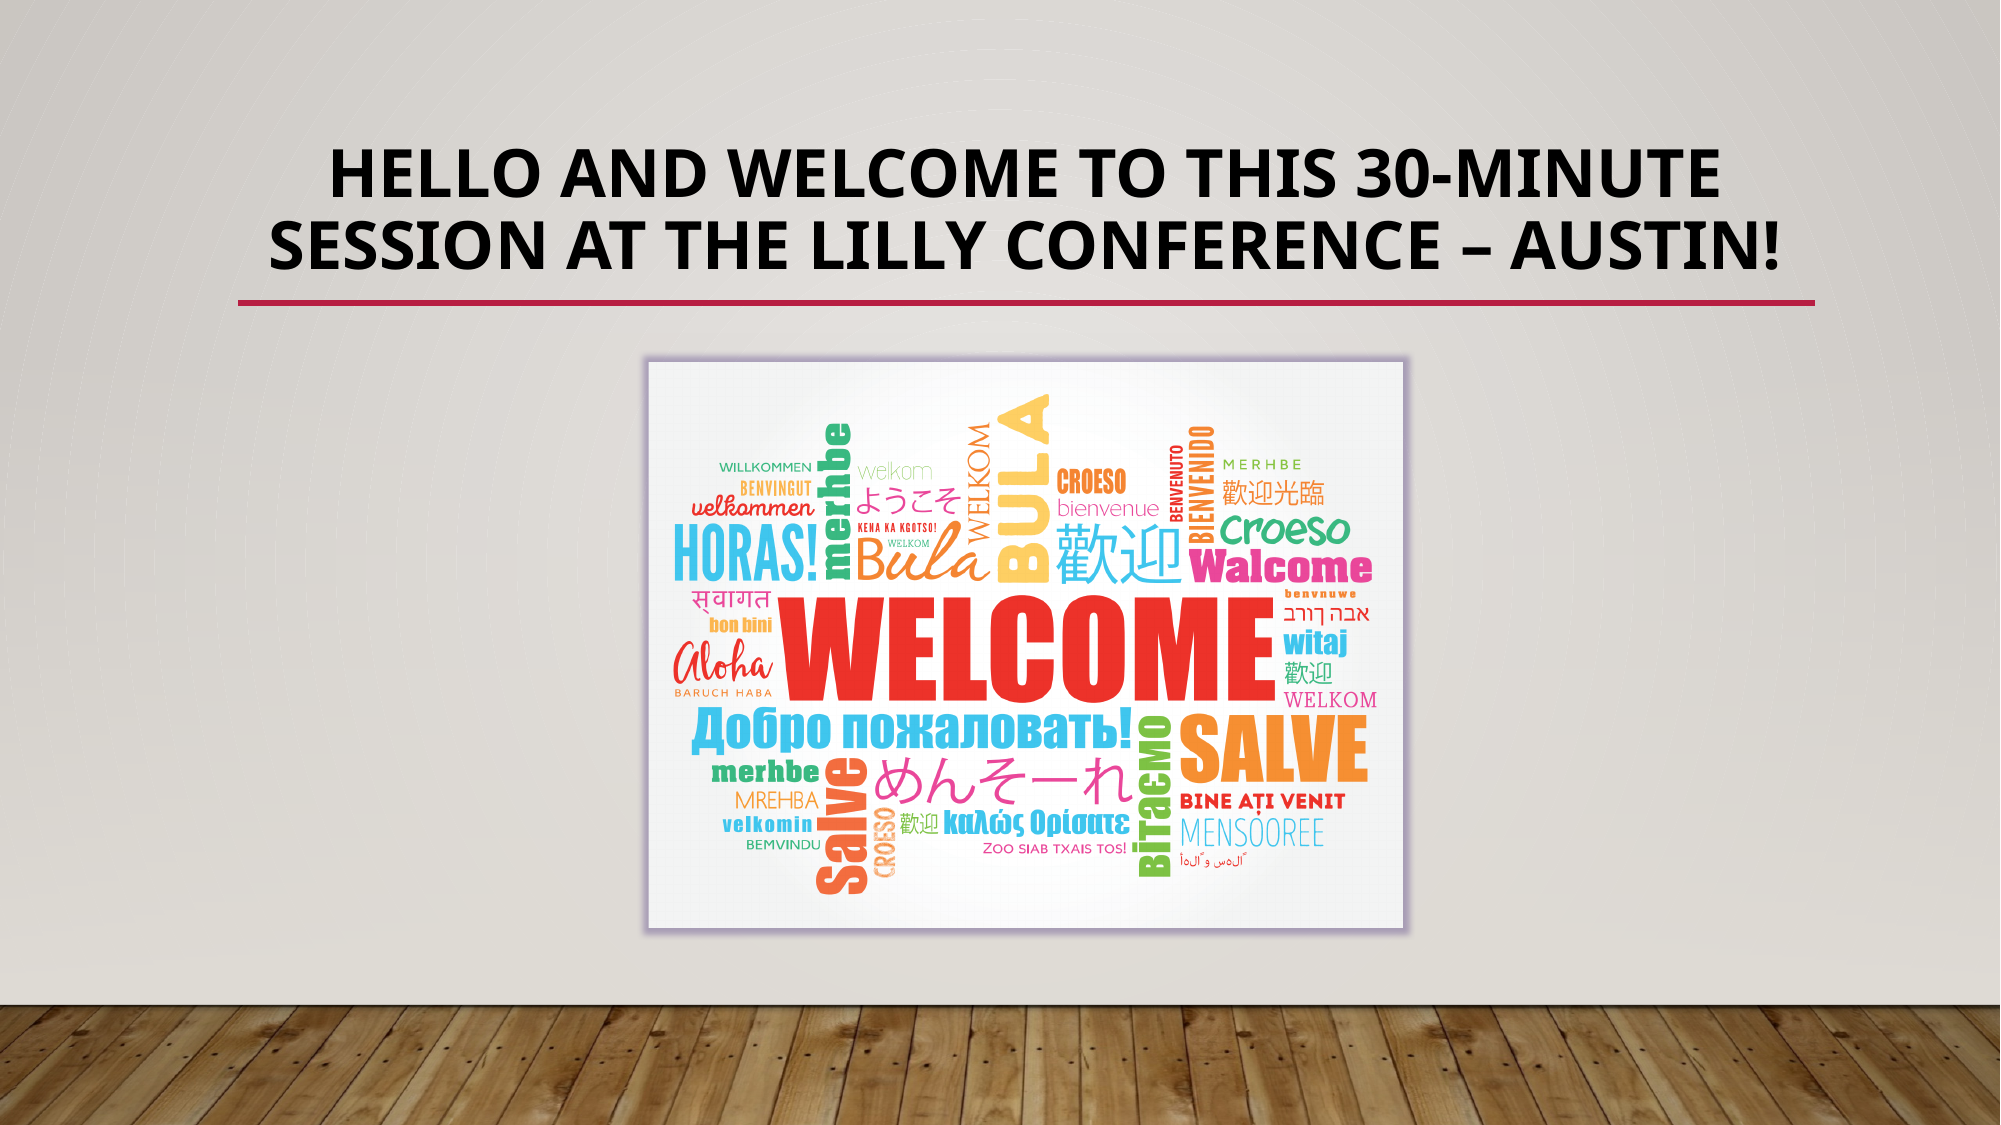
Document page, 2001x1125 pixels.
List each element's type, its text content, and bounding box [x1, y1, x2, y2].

picture [0, 1005, 2000, 1125]
title Hello and welcome to this 30-minute session at the Lilly Conference – Austin! [238, 131, 1814, 305]
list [648, 361, 1404, 929]
